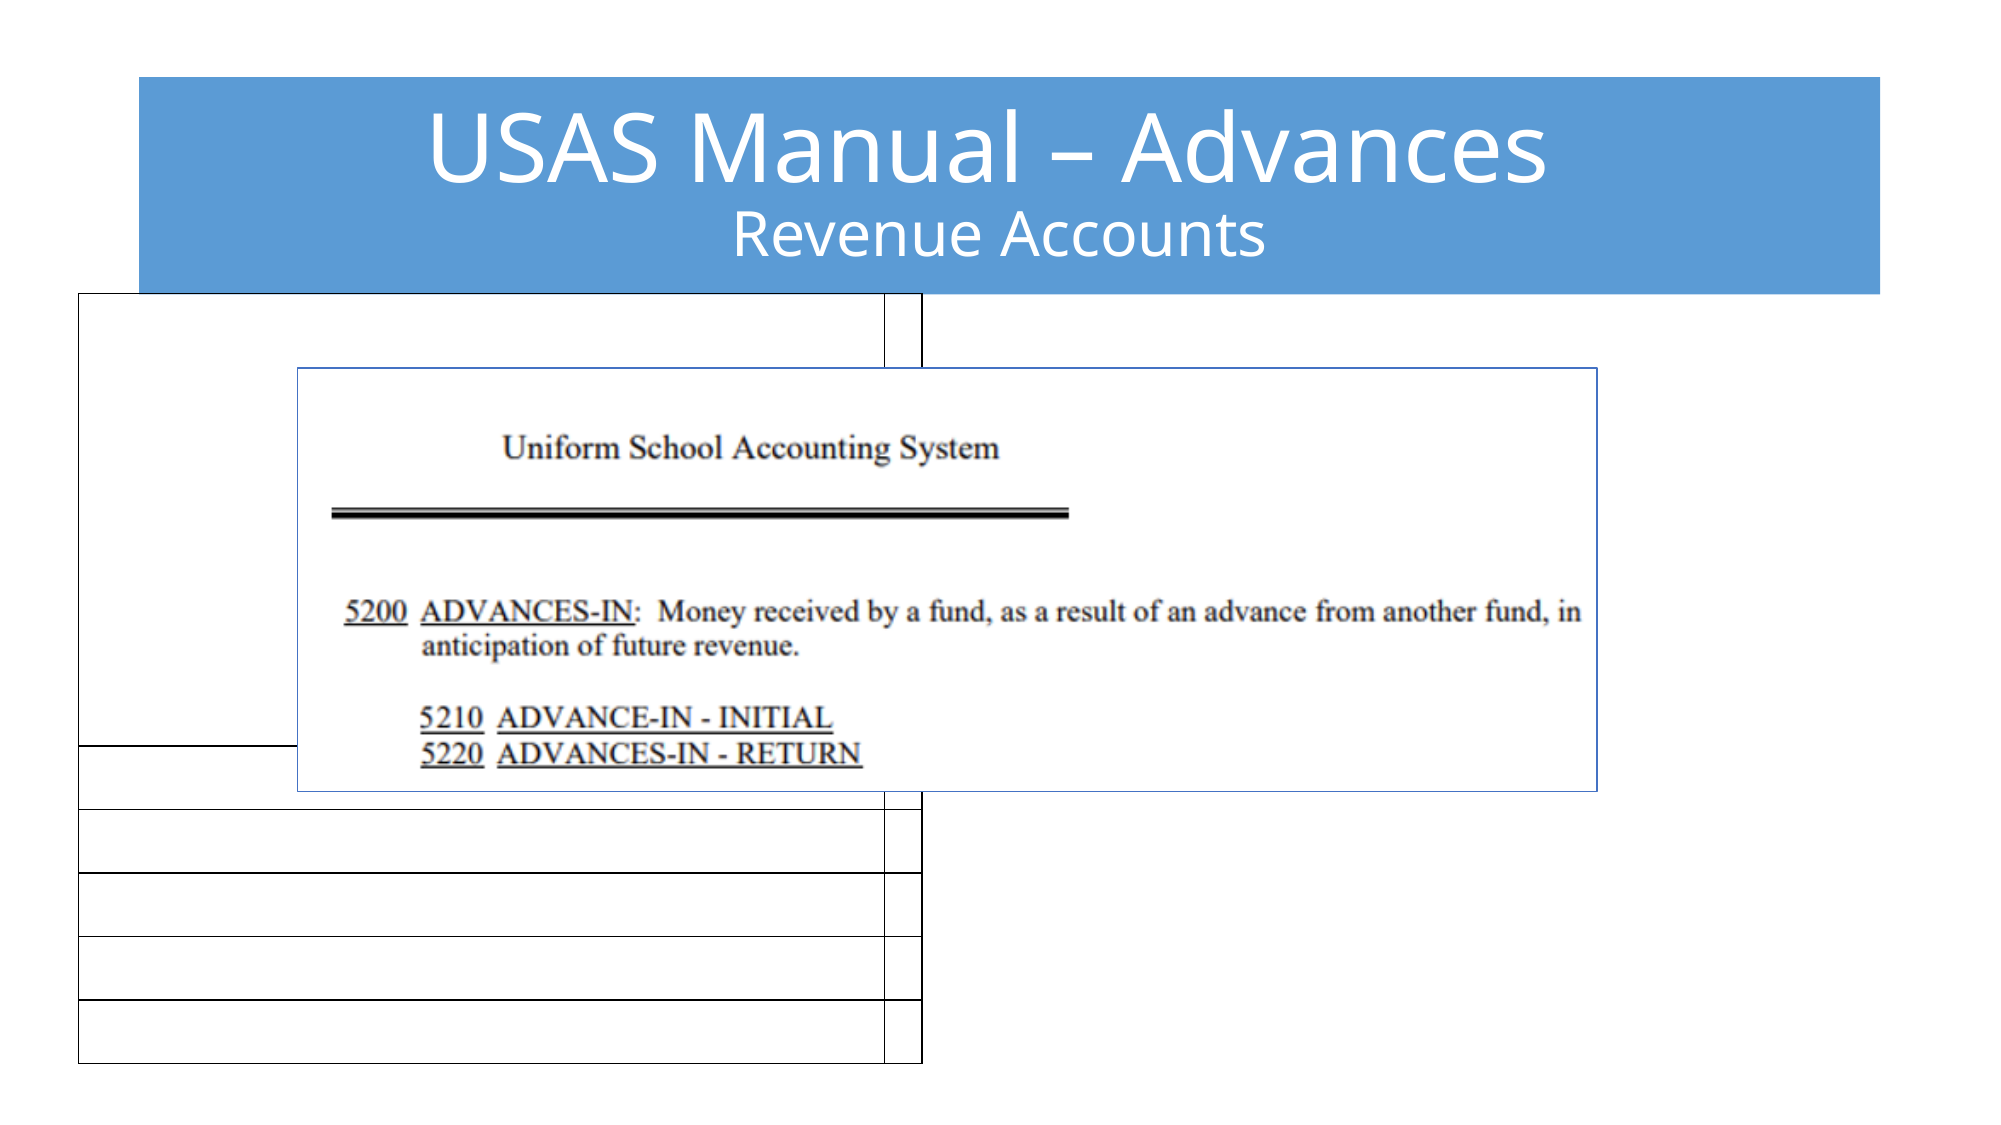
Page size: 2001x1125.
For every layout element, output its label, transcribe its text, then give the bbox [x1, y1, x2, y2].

table_cell [79, 747, 884, 809]
table_header [885, 294, 921, 367]
table_cell [79, 937, 884, 999]
table_cell [885, 937, 921, 999]
table_cell [885, 874, 921, 936]
table_cell [885, 1001, 921, 1063]
table_cell [885, 792, 921, 809]
table_cell [79, 874, 884, 936]
picture [298, 368, 1597, 791]
table_cell [885, 810, 921, 872]
text_box [139, 77, 1881, 295]
table_cell [79, 810, 884, 872]
table_cell [79, 1001, 884, 1063]
title USAS Manual – Advances Revenue Accounts [137, 96, 1863, 274]
table_header [79, 294, 884, 745]
